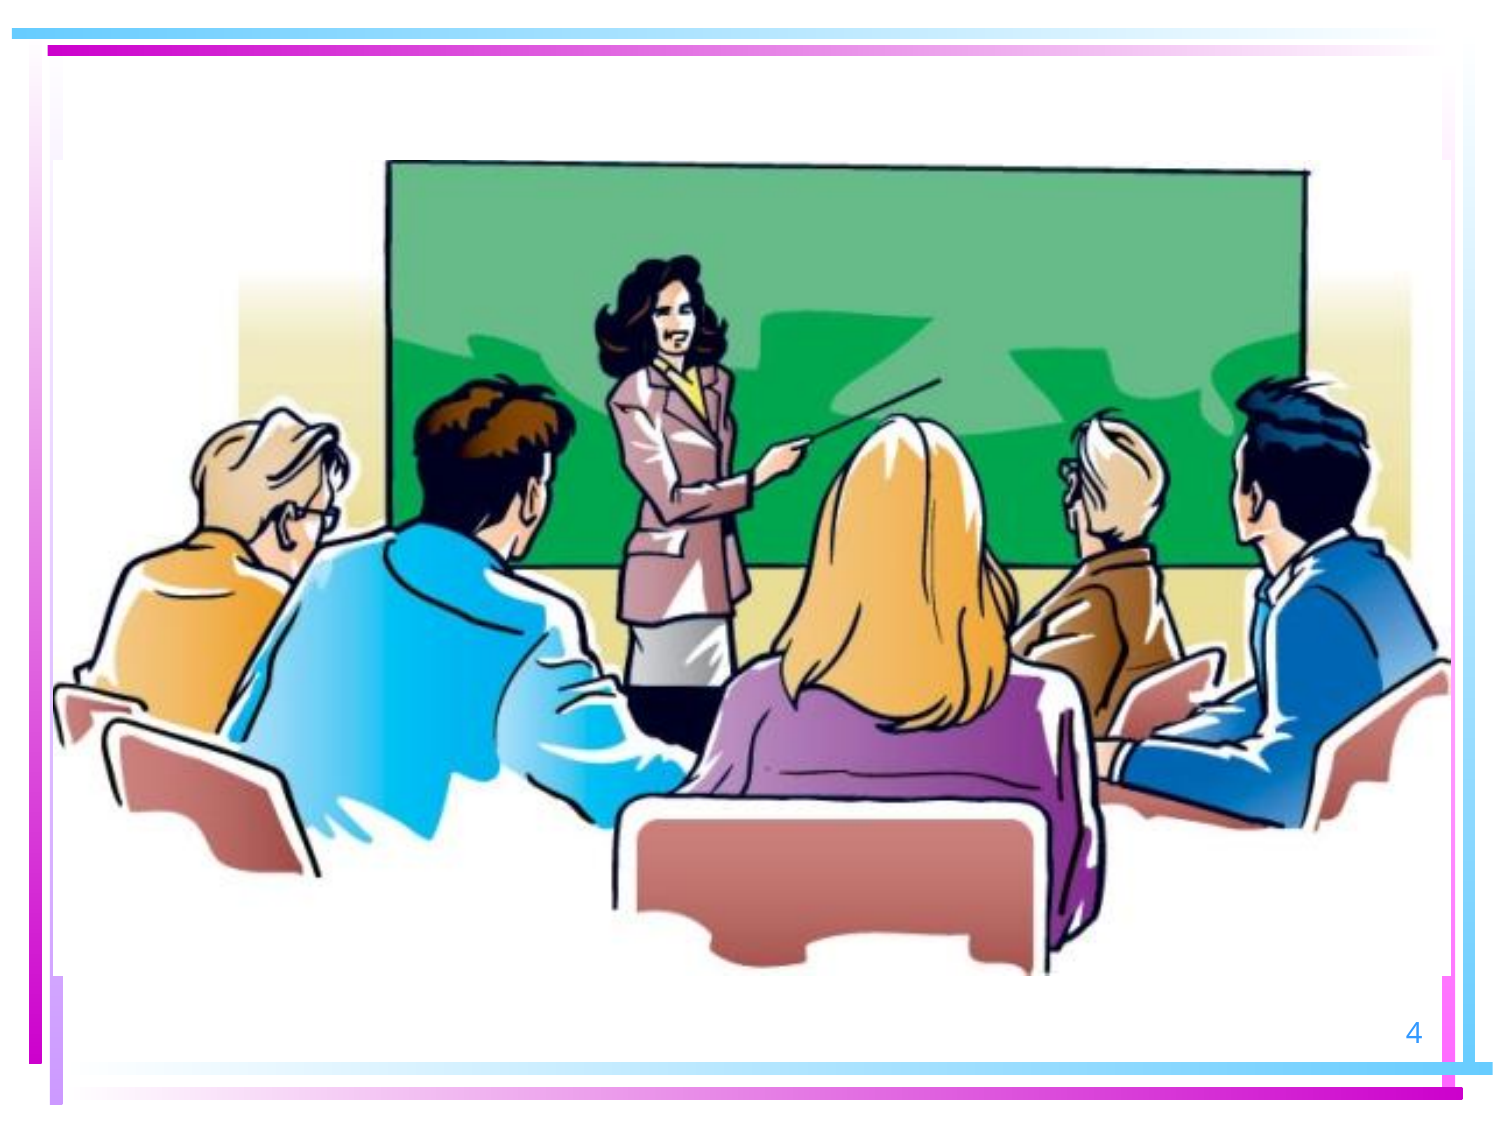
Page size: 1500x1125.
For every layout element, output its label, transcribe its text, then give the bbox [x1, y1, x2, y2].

slide_number 4 [1124, 986, 1438, 1062]
picture [52, 160, 1451, 977]
